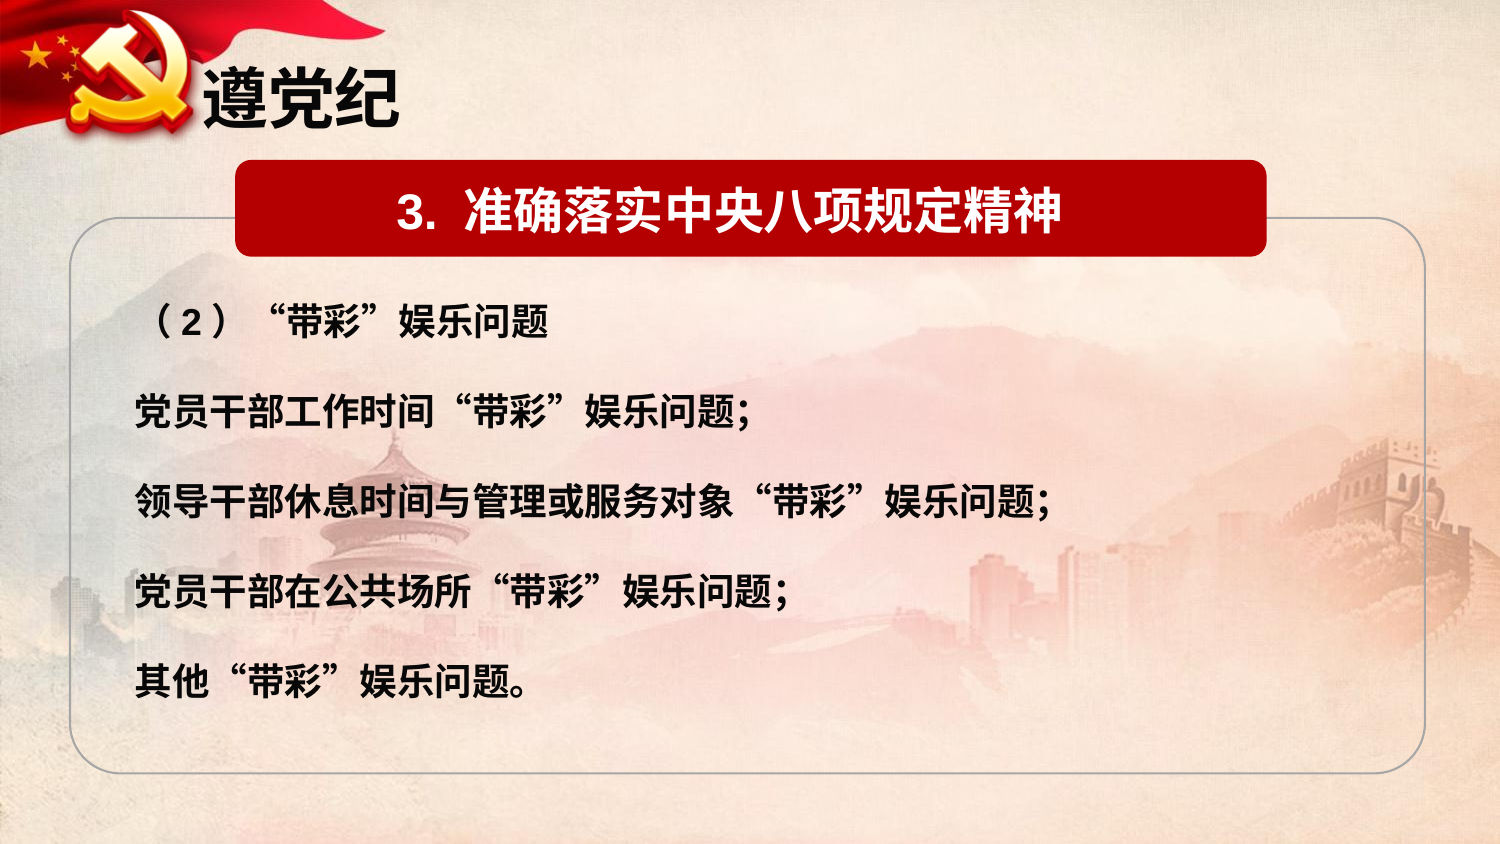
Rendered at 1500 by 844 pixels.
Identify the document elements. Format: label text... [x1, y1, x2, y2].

text_box （2）“带彩”娱乐问题 党员干部工作时间“带彩”娱乐问题； 领导干部休息时间与管理或服务对象“带彩”娱乐问题； 党员干部在公共场所“带彩”娱乐问题； 其他“带彩”娱乐问题。 [120, 245, 1457, 844]
text_box [234, 158, 1268, 258]
text_box 遵党纪 [245, 49, 417, 144]
text_box 3. 准确落实中央八项规定精神 [223, 171, 1237, 410]
picture [0, 0, 1500, 844]
text_box [68, 216, 223, 775]
text_box [1268, 216, 1421, 245]
